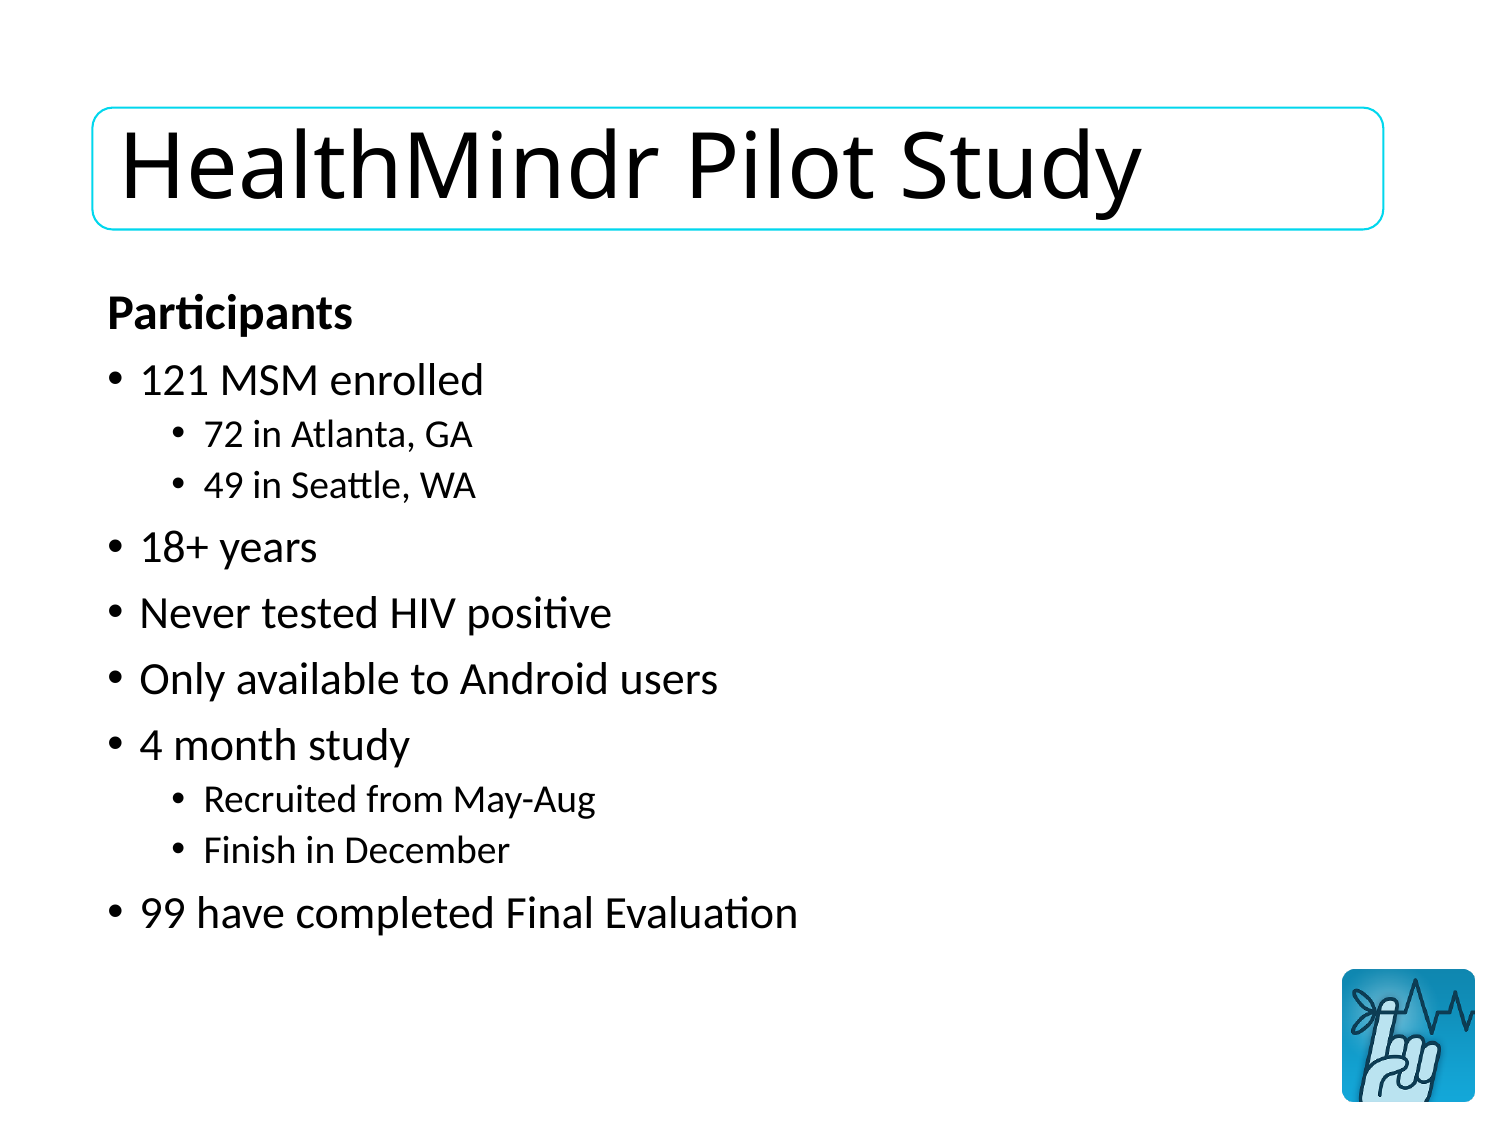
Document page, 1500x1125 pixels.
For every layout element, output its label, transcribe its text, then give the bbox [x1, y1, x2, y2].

title HealthMindr Pilot Study [103, 59, 1398, 278]
text_box [91, 106, 1385, 231]
list Participants [92, 218, 727, 348]
list 121 MSM enrolled 72 in Atlanta, GA 49 in Seattle, WA 18+ years Never tested HIV positive Only available to Android users 4 month study Recruited from May-Aug Finish in December 99 have completed Final Evaluation [92, 348, 1448, 953]
picture [1341, 969, 1475, 1102]
